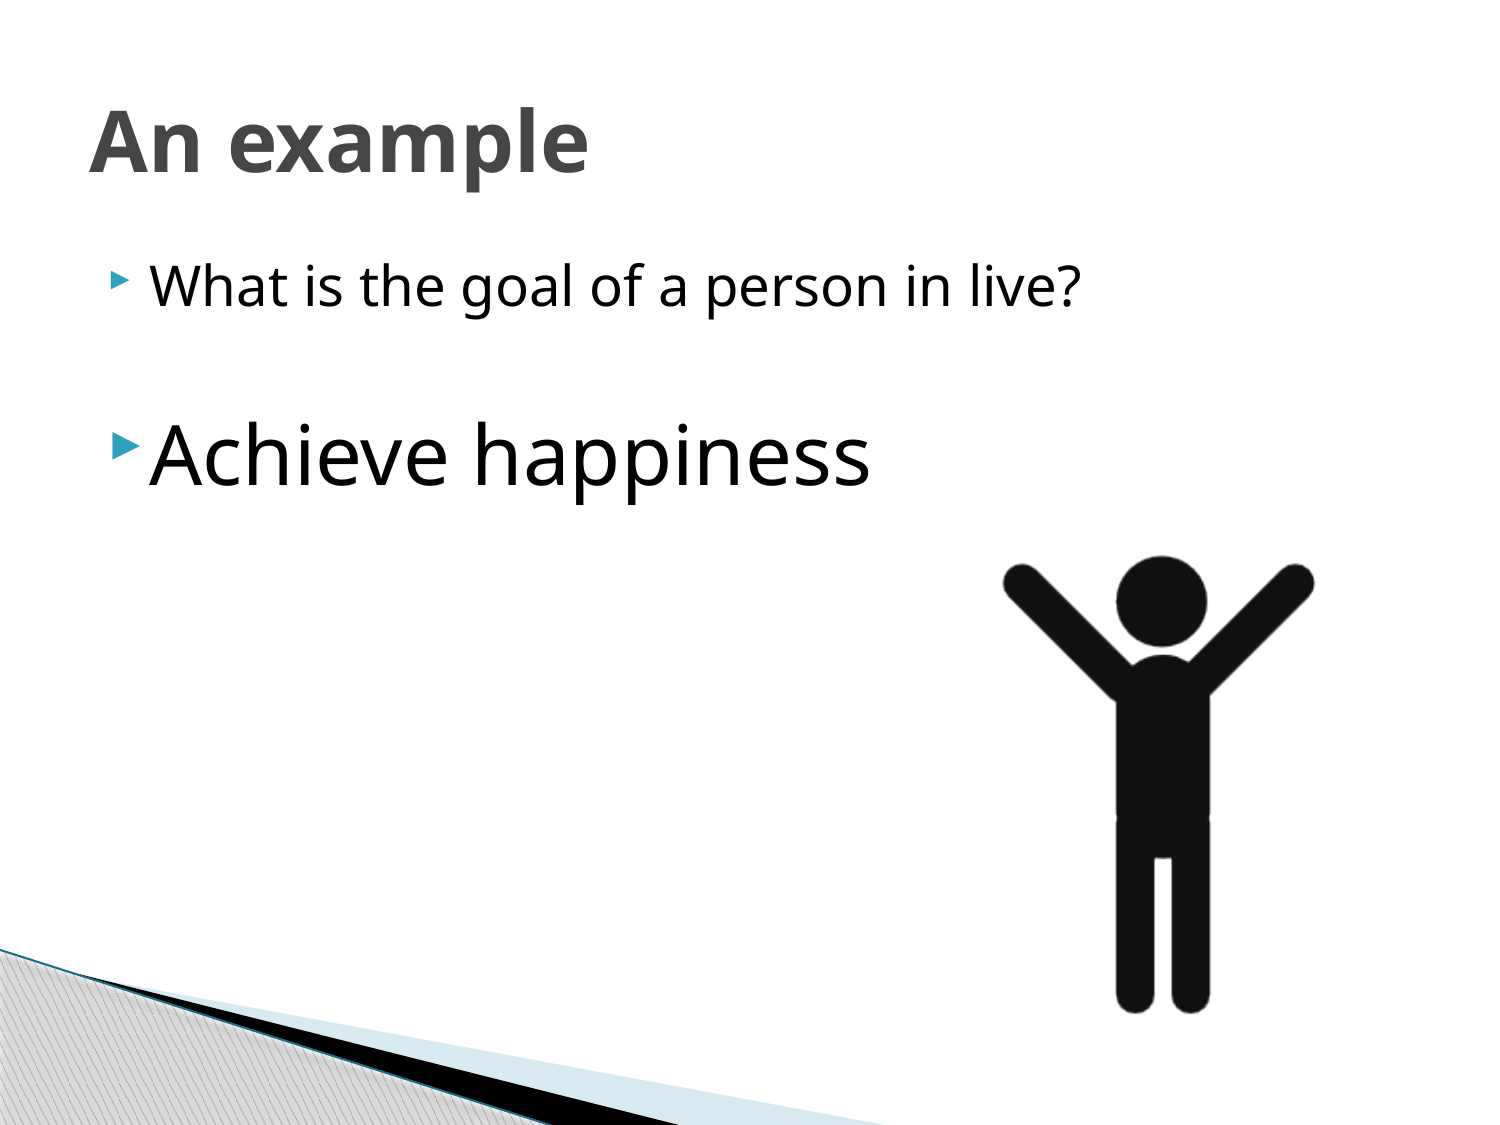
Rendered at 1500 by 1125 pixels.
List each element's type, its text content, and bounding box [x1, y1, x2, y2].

title An example [75, 45, 1425, 233]
list What is the goal of a person in live? Achieve happiness [75, 243, 1425, 986]
picture [901, 526, 1422, 1048]
